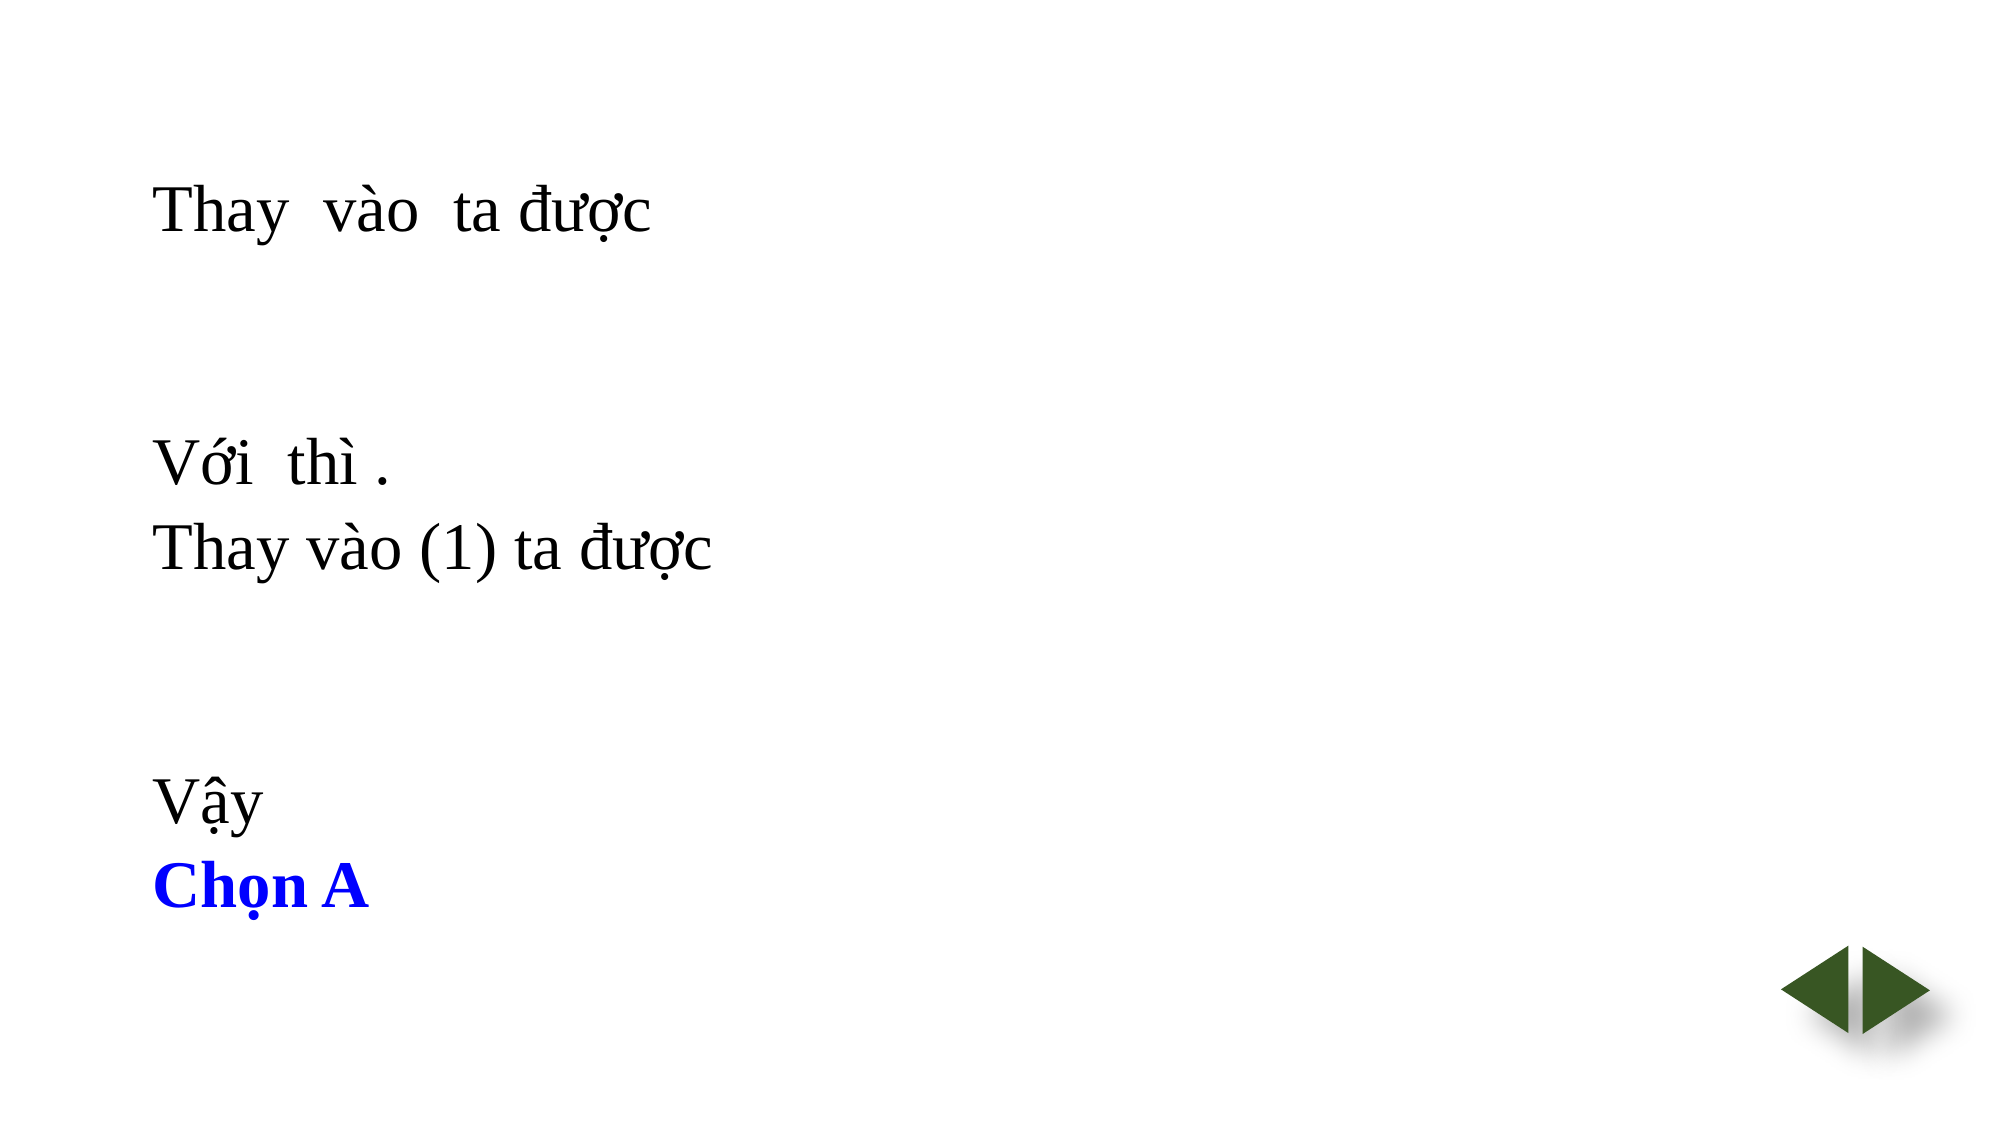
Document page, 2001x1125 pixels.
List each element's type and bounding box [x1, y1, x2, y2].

text_box [1861, 944, 1932, 1036]
text_box [1779, 943, 1850, 1035]
